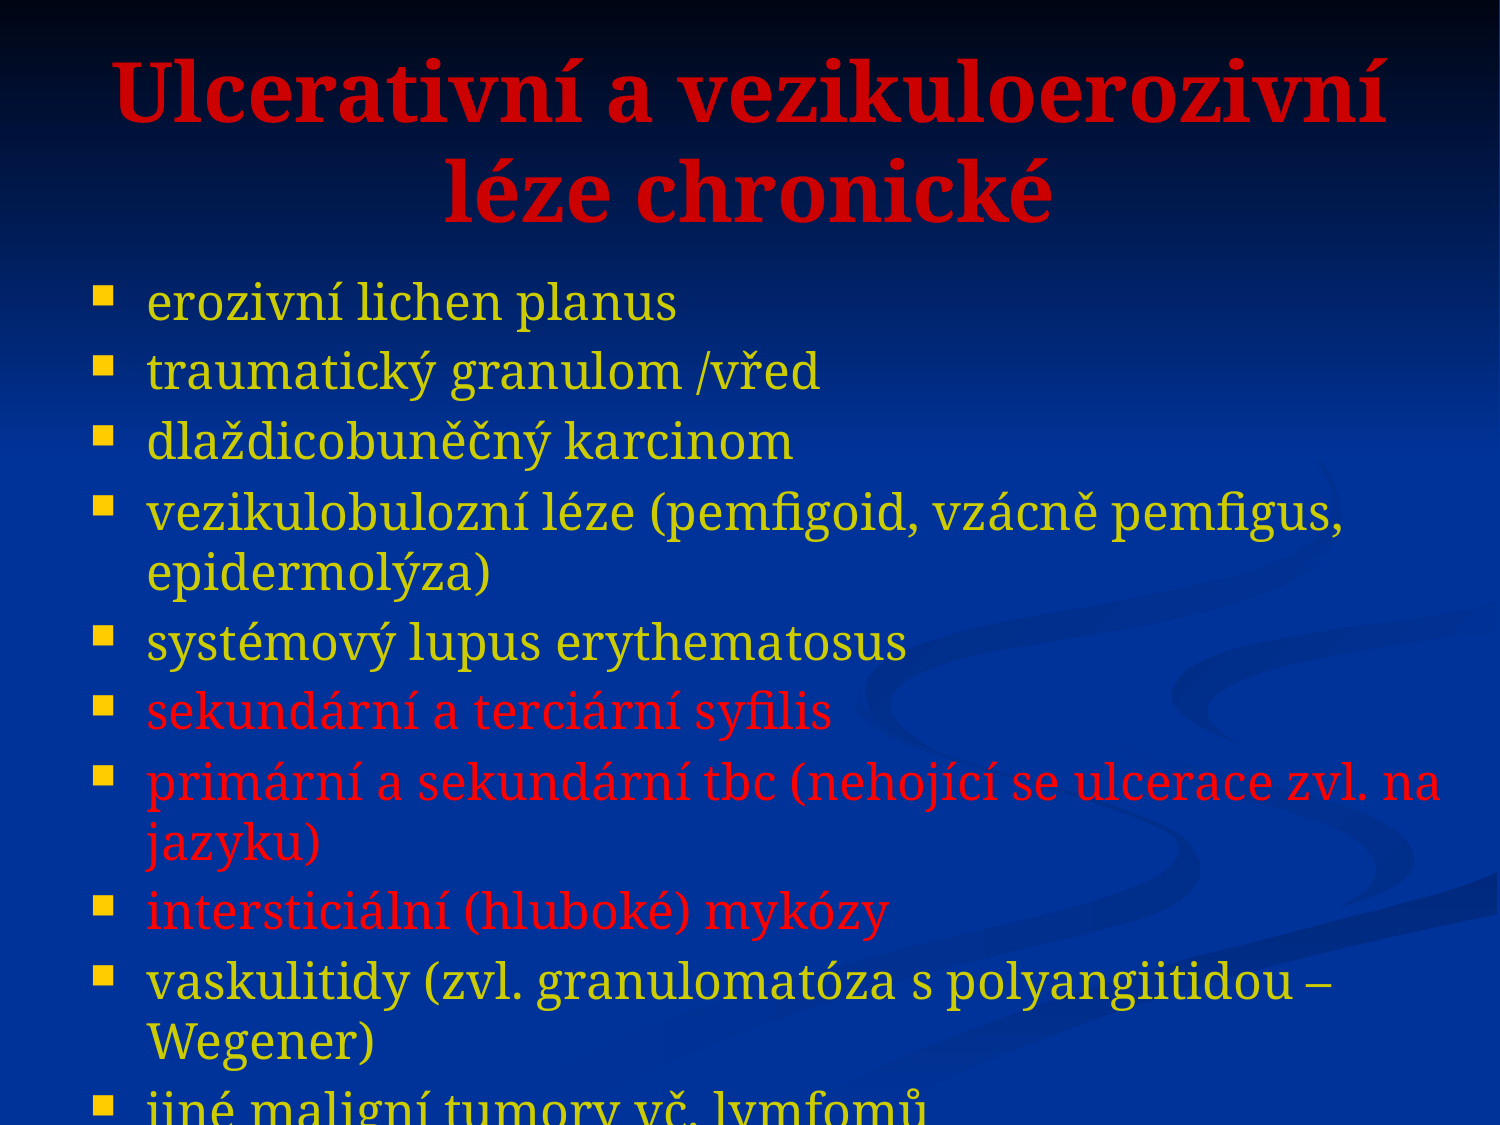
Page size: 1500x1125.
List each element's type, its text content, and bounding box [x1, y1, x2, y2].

list erozivní lichen planus traumatický granulom /vřed dlaždicobuněčný karcinom vezikulobulozní léze (pemfigoid, vzácně pemfigus, epidermolýza) systémový lupus erythematosus sekundární a terciární syfilis primární a sekundární tbc (nehojící se ulcerace zvl. na jazyku) intersticiální (hluboké) mykózy vaskulitidy (zvl. granulomatóza s polyangiitidou – Wegener) jiné maligní tumory vč. lymfomů [75, 262, 1459, 1005]
title Ulcerativní a vezikuloerozivní léze chronické [75, 45, 1425, 233]
